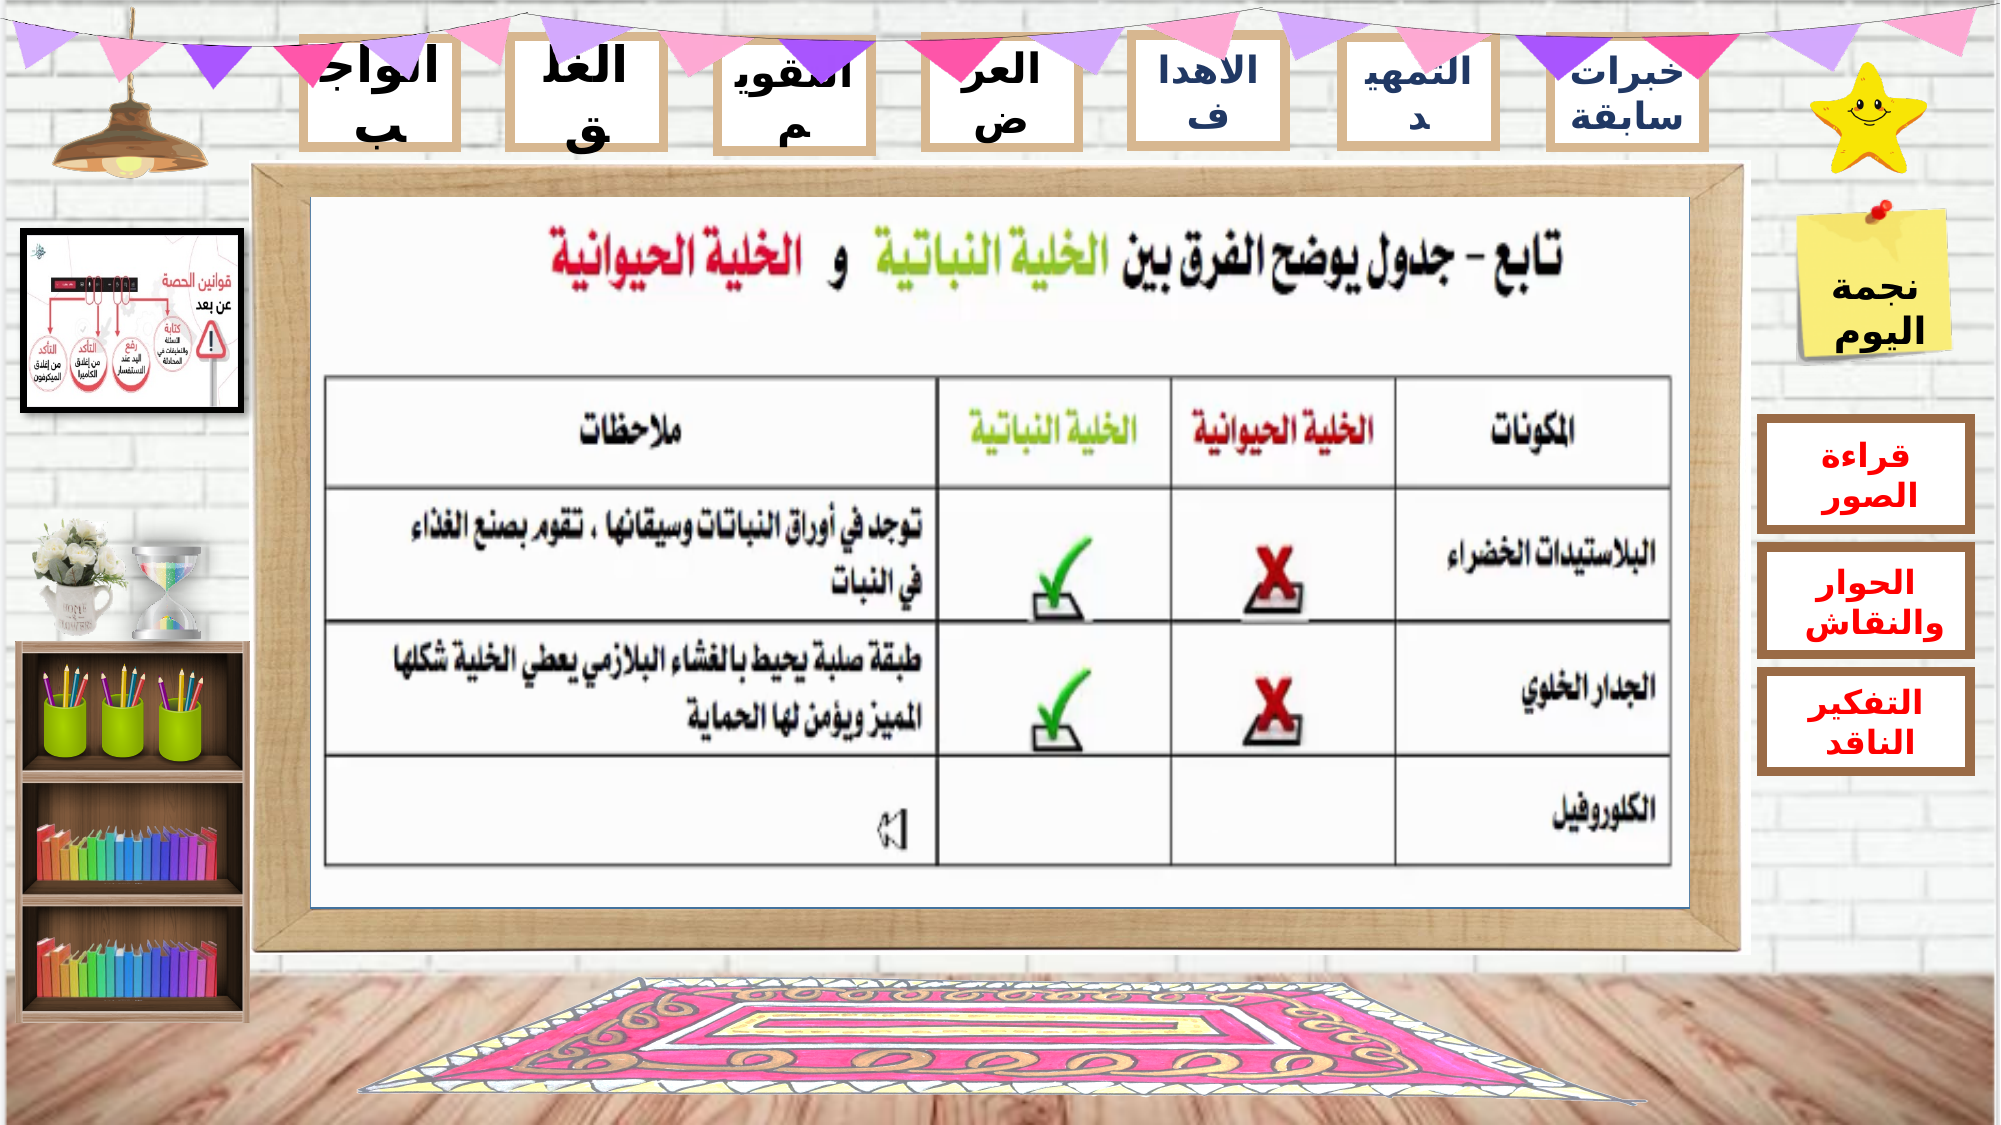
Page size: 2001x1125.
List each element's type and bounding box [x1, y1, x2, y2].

picture [0, 0, 2000, 1125]
text_box [1762, 418, 1971, 772]
